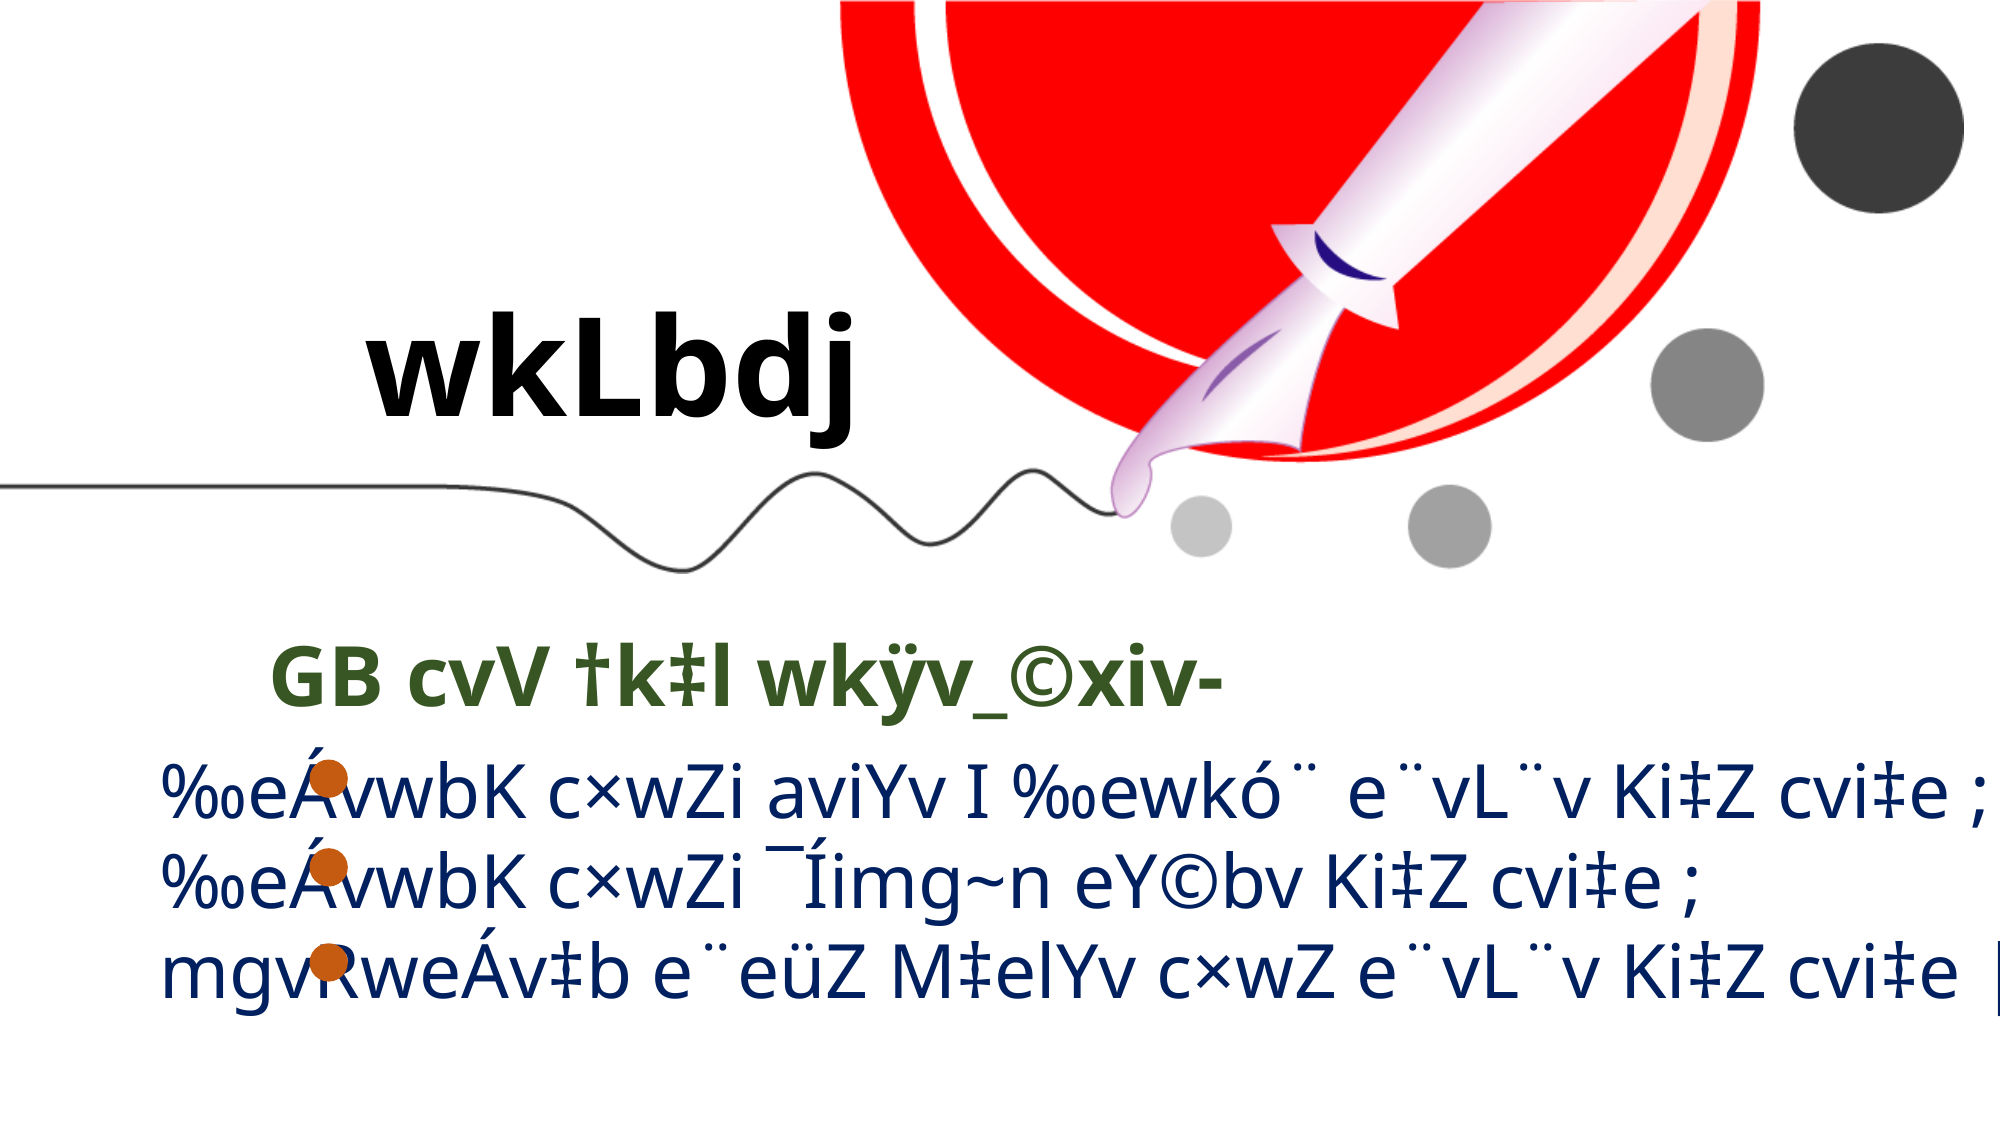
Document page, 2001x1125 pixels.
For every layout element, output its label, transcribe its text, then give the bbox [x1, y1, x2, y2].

picture [0, 0, 1964, 575]
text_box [309, 759, 348, 982]
text_box ‰eÁvwbK c×wZi aviYv I ‰ewkó¨ e¨vL¨v Ki‡Z cvi‡e ; ‰eÁvwbK c×wZi ¯Íimg~n eY©bv Ki‡Z cvi‡e ; mgvRweÁv‡b e¨eüZ M‡elYv c×wZ e¨vL¨v Ki‡Z cvi‡e | [144, 736, 2000, 1022]
text_box GB cvV †k‡l wkÿv_©xiv- [253, 615, 1240, 731]
